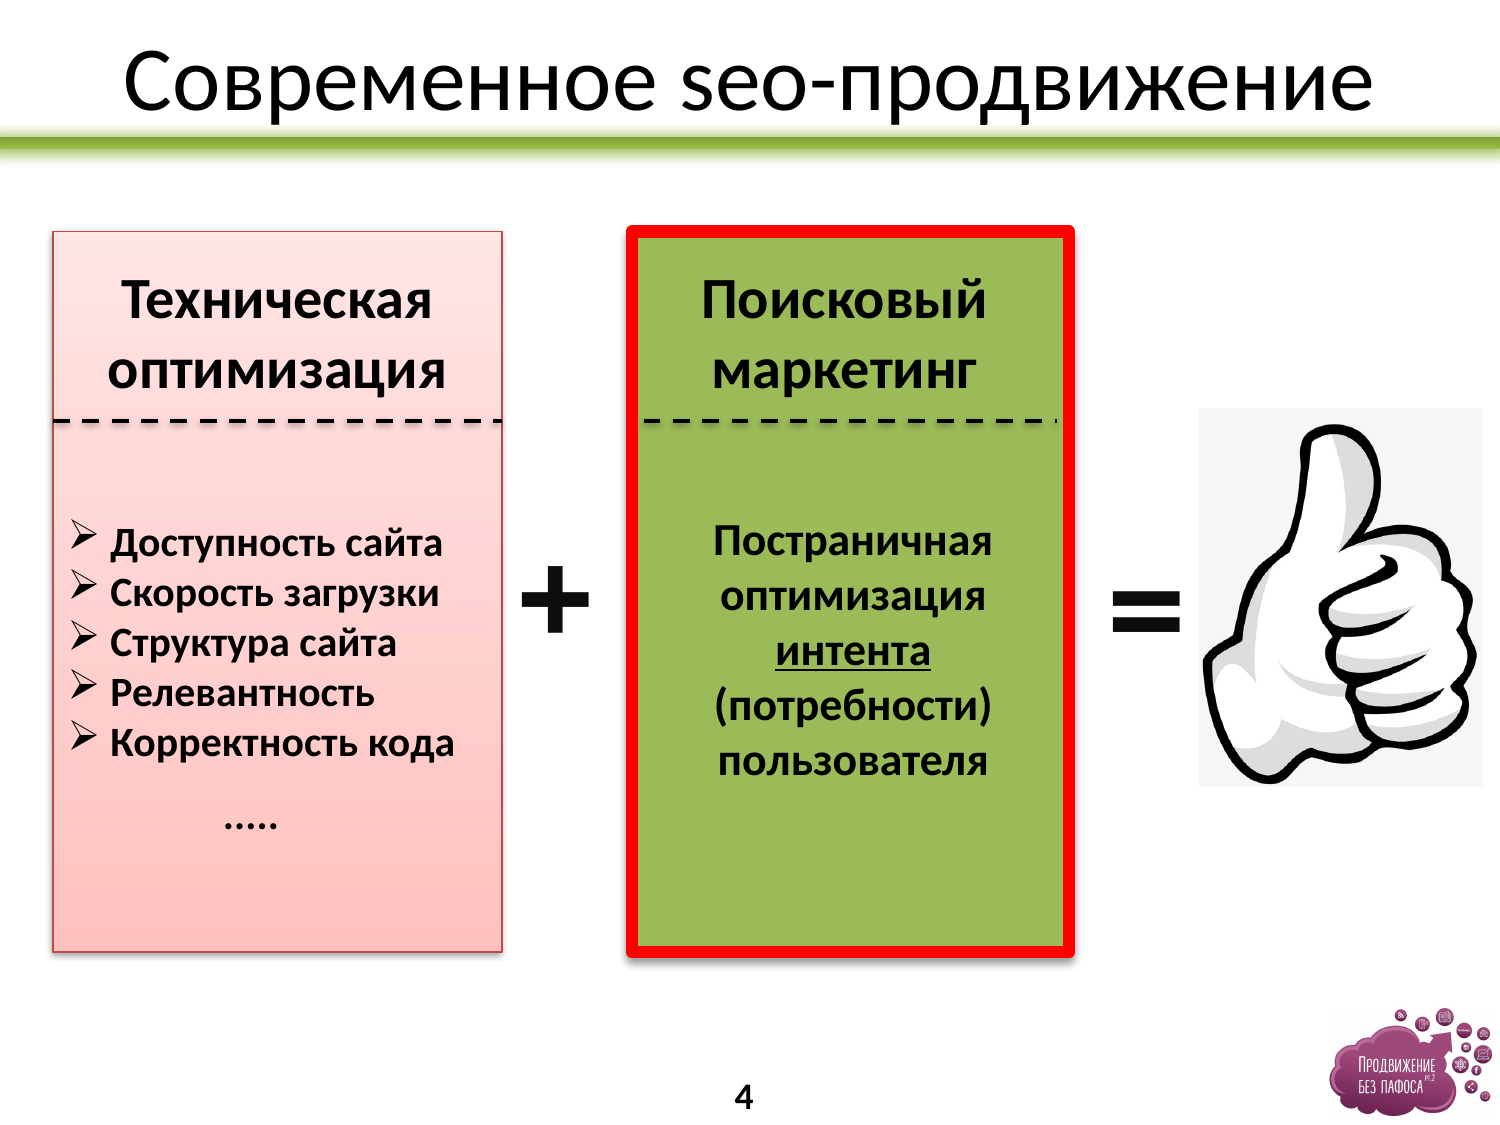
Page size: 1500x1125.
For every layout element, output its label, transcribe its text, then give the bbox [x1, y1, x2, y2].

text_box Поисковый маркетинг [596, 252, 1093, 408]
text_box [52, 231, 503, 252]
text_box [52, 429, 503, 953]
text_box [52, 408, 503, 419]
text_box = [1092, 515, 1187, 695]
picture [1328, 1007, 1495, 1118]
text_box Современное seo-продвижение [74, 0, 1425, 125]
text_box [0, 137, 1500, 149]
text_box + [501, 503, 597, 684]
text_box 4 [584, 1064, 904, 1125]
text_box [630, 230, 1071, 252]
picture [1198, 408, 1483, 788]
text_box ..... [29, 780, 473, 846]
text_box Доступность сайта Скорость загрузки Структура сайта Релевантность Корректность кода [53, 507, 497, 773]
text_box Техническая оптимизация [29, 252, 526, 408]
text_box [630, 408, 1071, 954]
text_box Постраничная оптимизация интента (потребности) пользователя [631, 502, 1075, 792]
